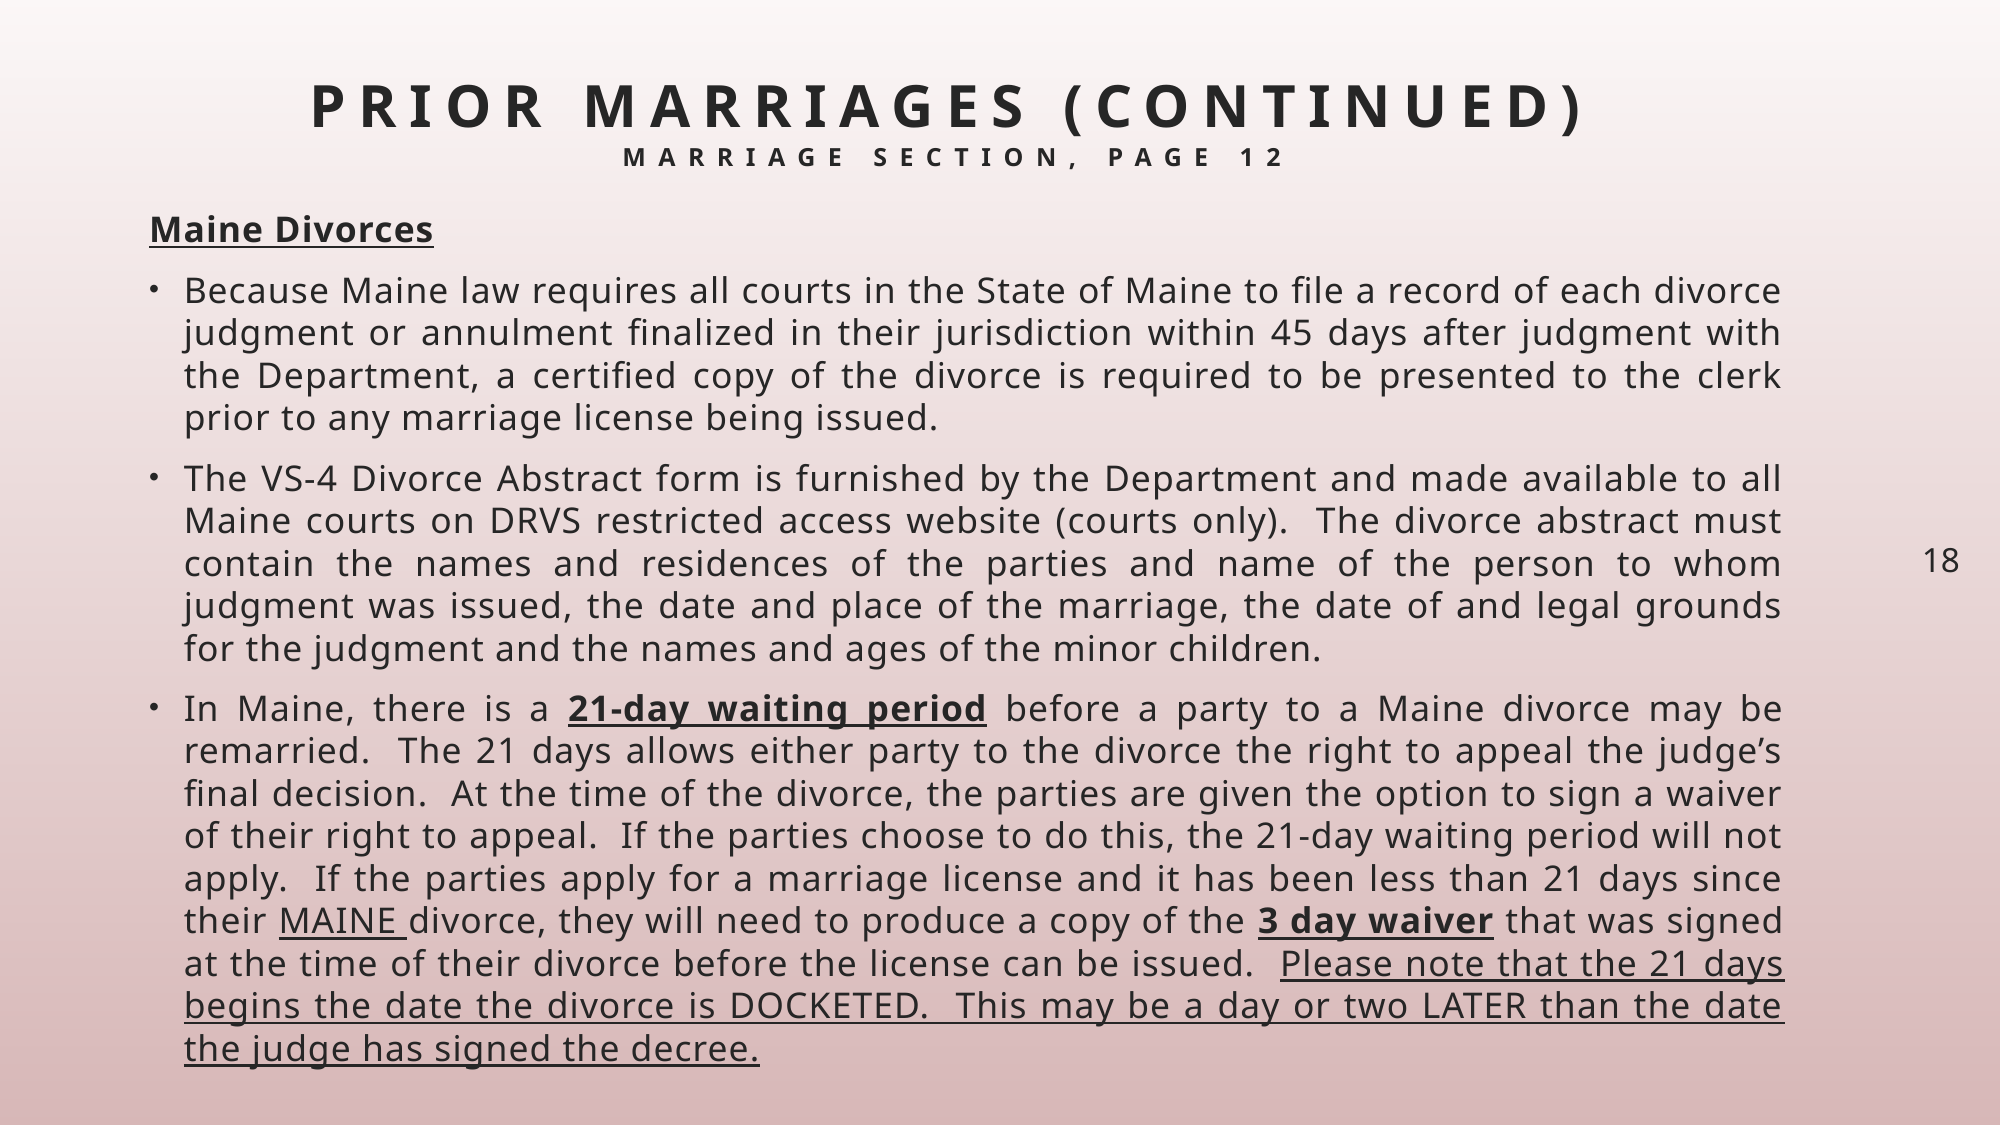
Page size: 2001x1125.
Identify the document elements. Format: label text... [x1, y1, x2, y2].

slide_number 18 [1896, 514, 1986, 610]
list Maine Divorces Because Maine law requires all courts in the State of Maine to file a record of each divorce judgment or annulment finalized in their jurisdiction within 45 days after judgment with the Department, a certified copy of the divorce is required to be presented to the clerk prior to any marriage license being issued. The VS-4 Divorce Abstract form is furnished by the Department and made available to all Maine courts on DRVS restricted access website (courts only). The divorce abstract must contain the names and residences of the parties and name of the person to whom judgment was issued, the date and place of the marriage, the date of and legal grounds for the judgment and the names and ages of the minor children. In Maine, there is a 21-day waiting period before a party to a Maine divorce may be remarried. The 21 days allows either party to the divorce the right to appeal the judge’s final decision. At the time of the divorce, the parties are given the option to sign a waiver of their right to appeal. If the parties choose to do this, the 21-day waiting period will not apply. If the parties apply for a marriage license and it has been less than 21 days since their MAINE divorce, they will need to produce a copy of the 3 day waiver that was signed at the time of their divorce before the license can be issued. Please note that the 21 days begins the date the divorce is DOCKETED. This may be a day or two LATER than the date the judge has signed the decree. [134, 200, 1800, 1080]
title Prior marriages (continued) marriage section, page 12 [172, 33, 1732, 200]
